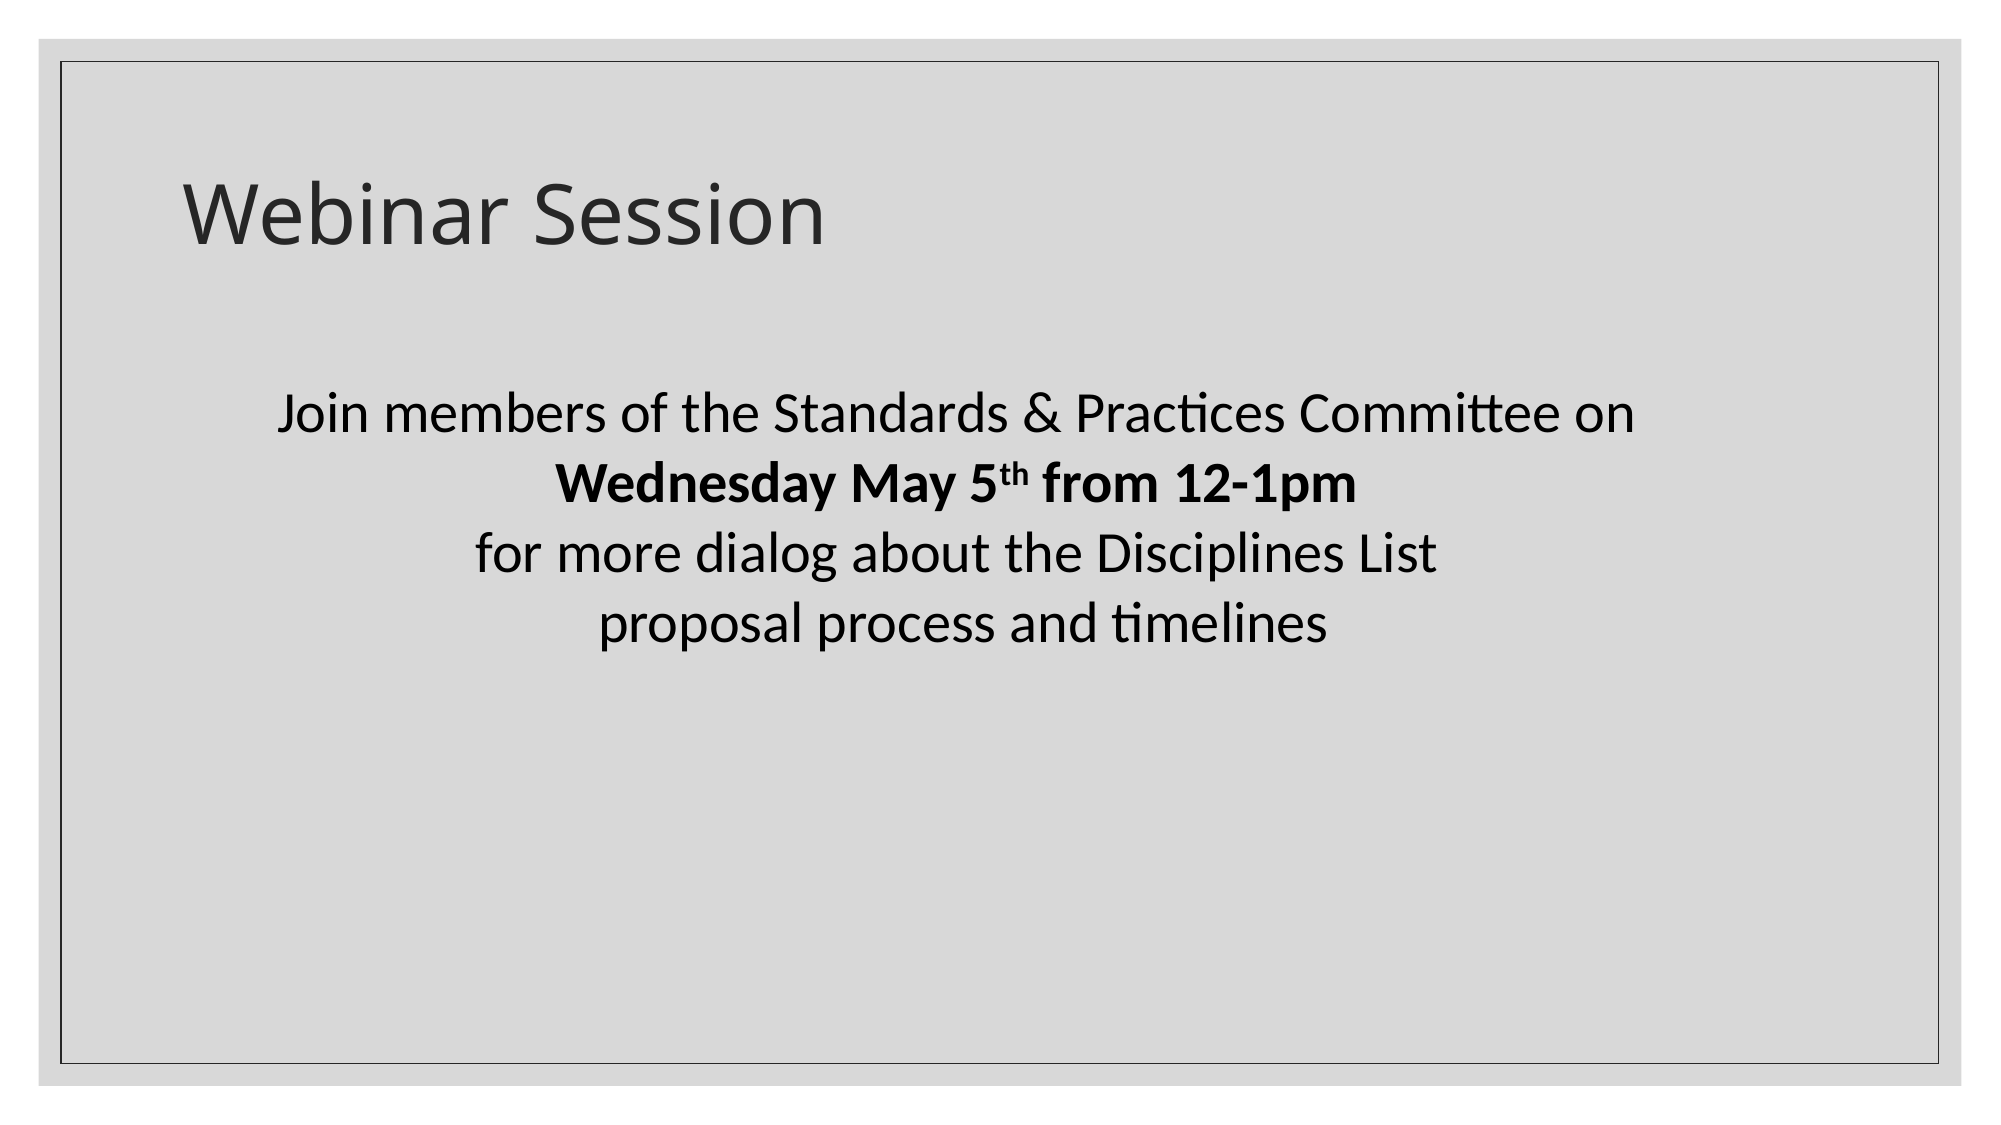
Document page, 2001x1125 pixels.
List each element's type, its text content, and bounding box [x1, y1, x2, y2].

title Webinar Session [174, 104, 1826, 331]
list Join members of the Standards & Practices Committee on Wednesday May 5th from 12-1pm for more dialog about the Disciplines List proposal process and timelines [249, 366, 1678, 861]
